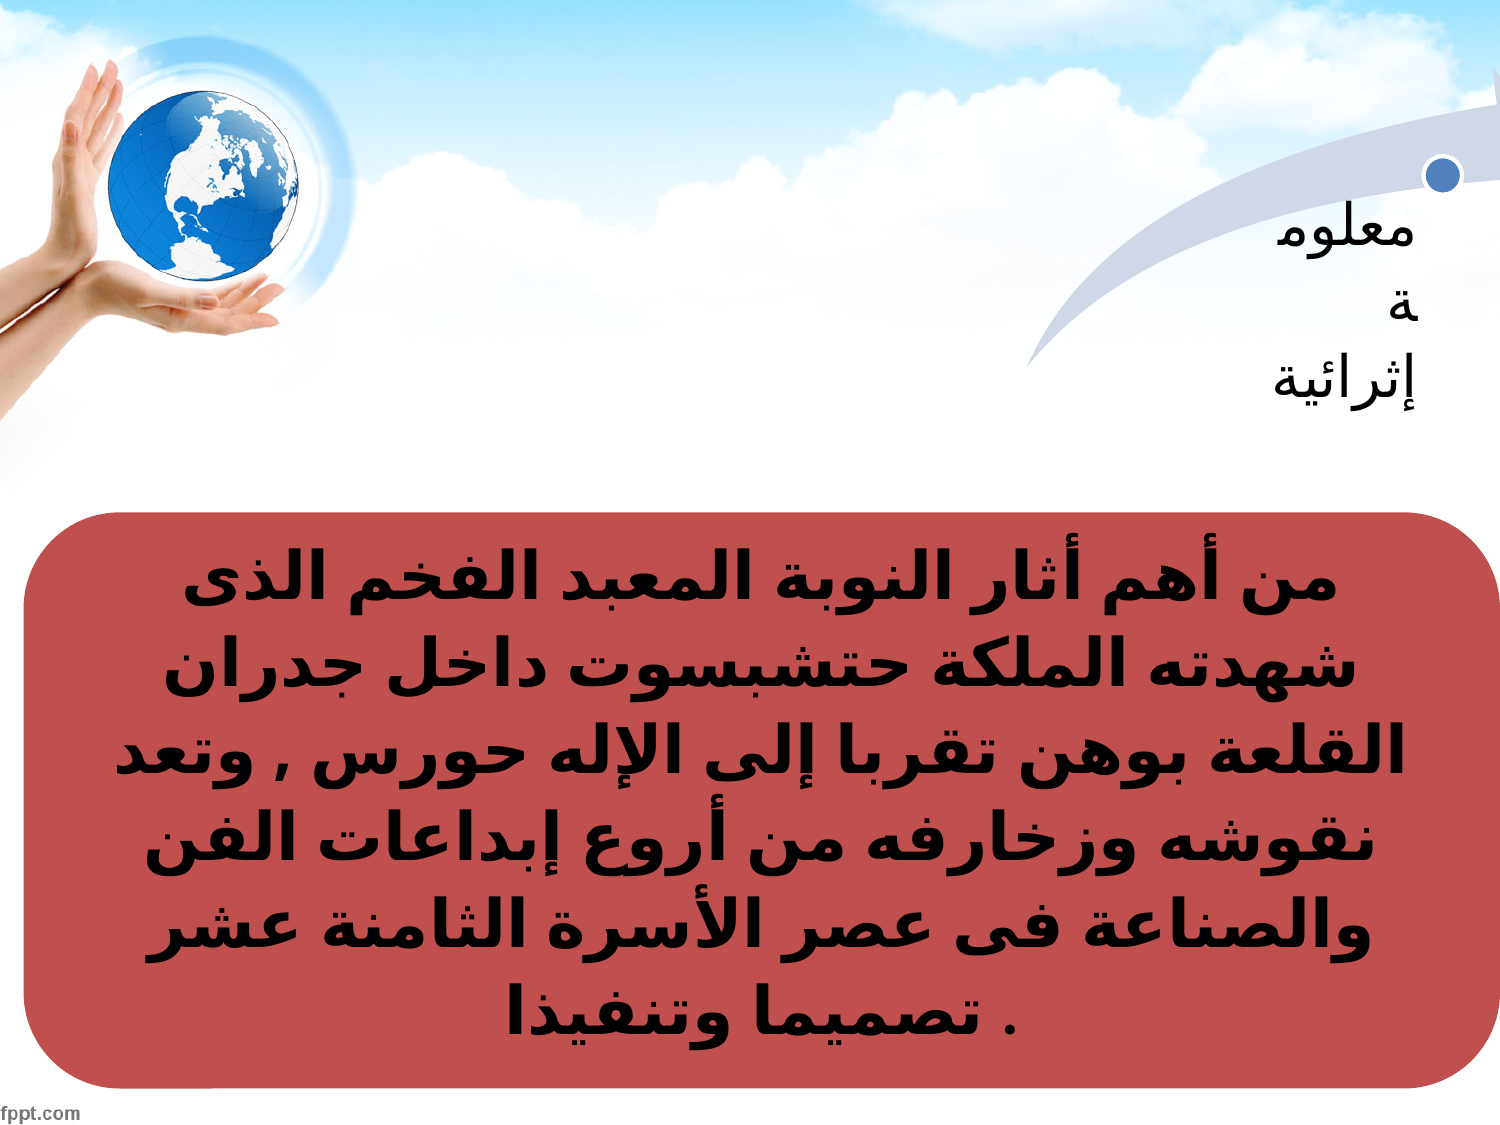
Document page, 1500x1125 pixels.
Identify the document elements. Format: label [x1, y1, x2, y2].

text_box [23, 512, 1500, 1089]
text_box [1026, 66, 1500, 368]
picture [0, 0, 1500, 1125]
